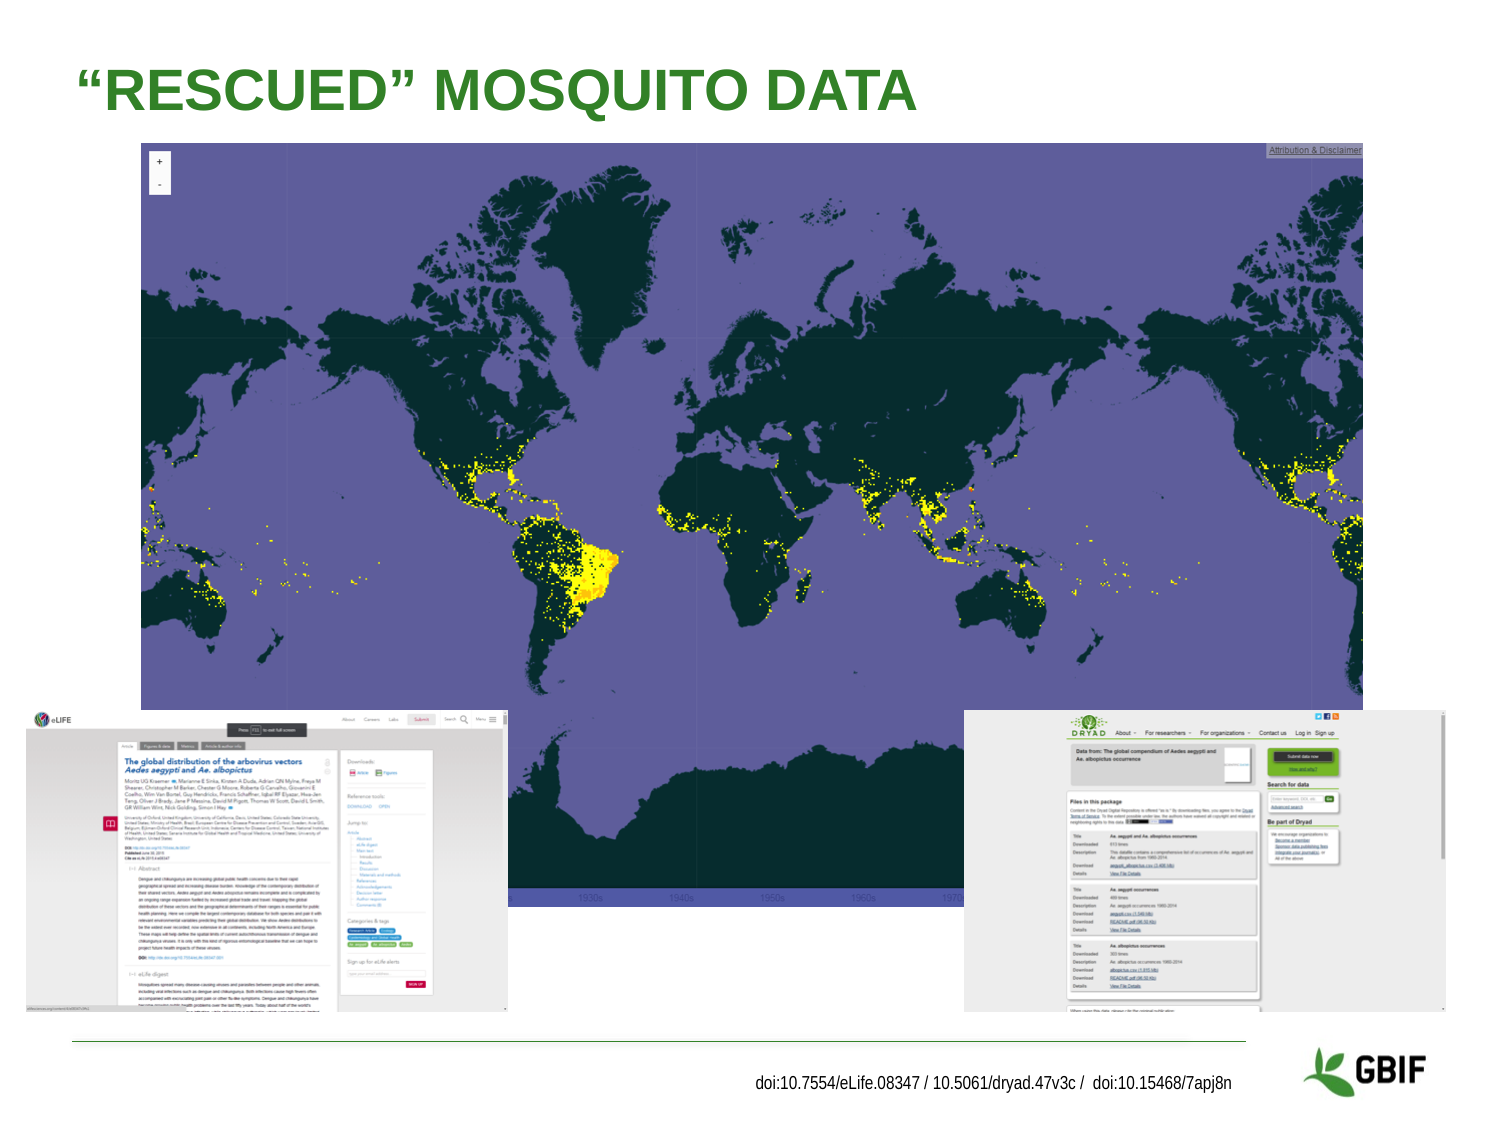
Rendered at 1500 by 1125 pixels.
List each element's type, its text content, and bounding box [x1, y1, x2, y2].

list doi:10.7554/eLife.08347 / 10.5061/dryad.47v3c / doi:10.15468/7apj8n [72, 1051, 1247, 1114]
picture [26, 143, 1446, 1012]
title “Rescued” Mosquito Data [0, 45, 1425, 138]
picture [1285, 1019, 1443, 1125]
